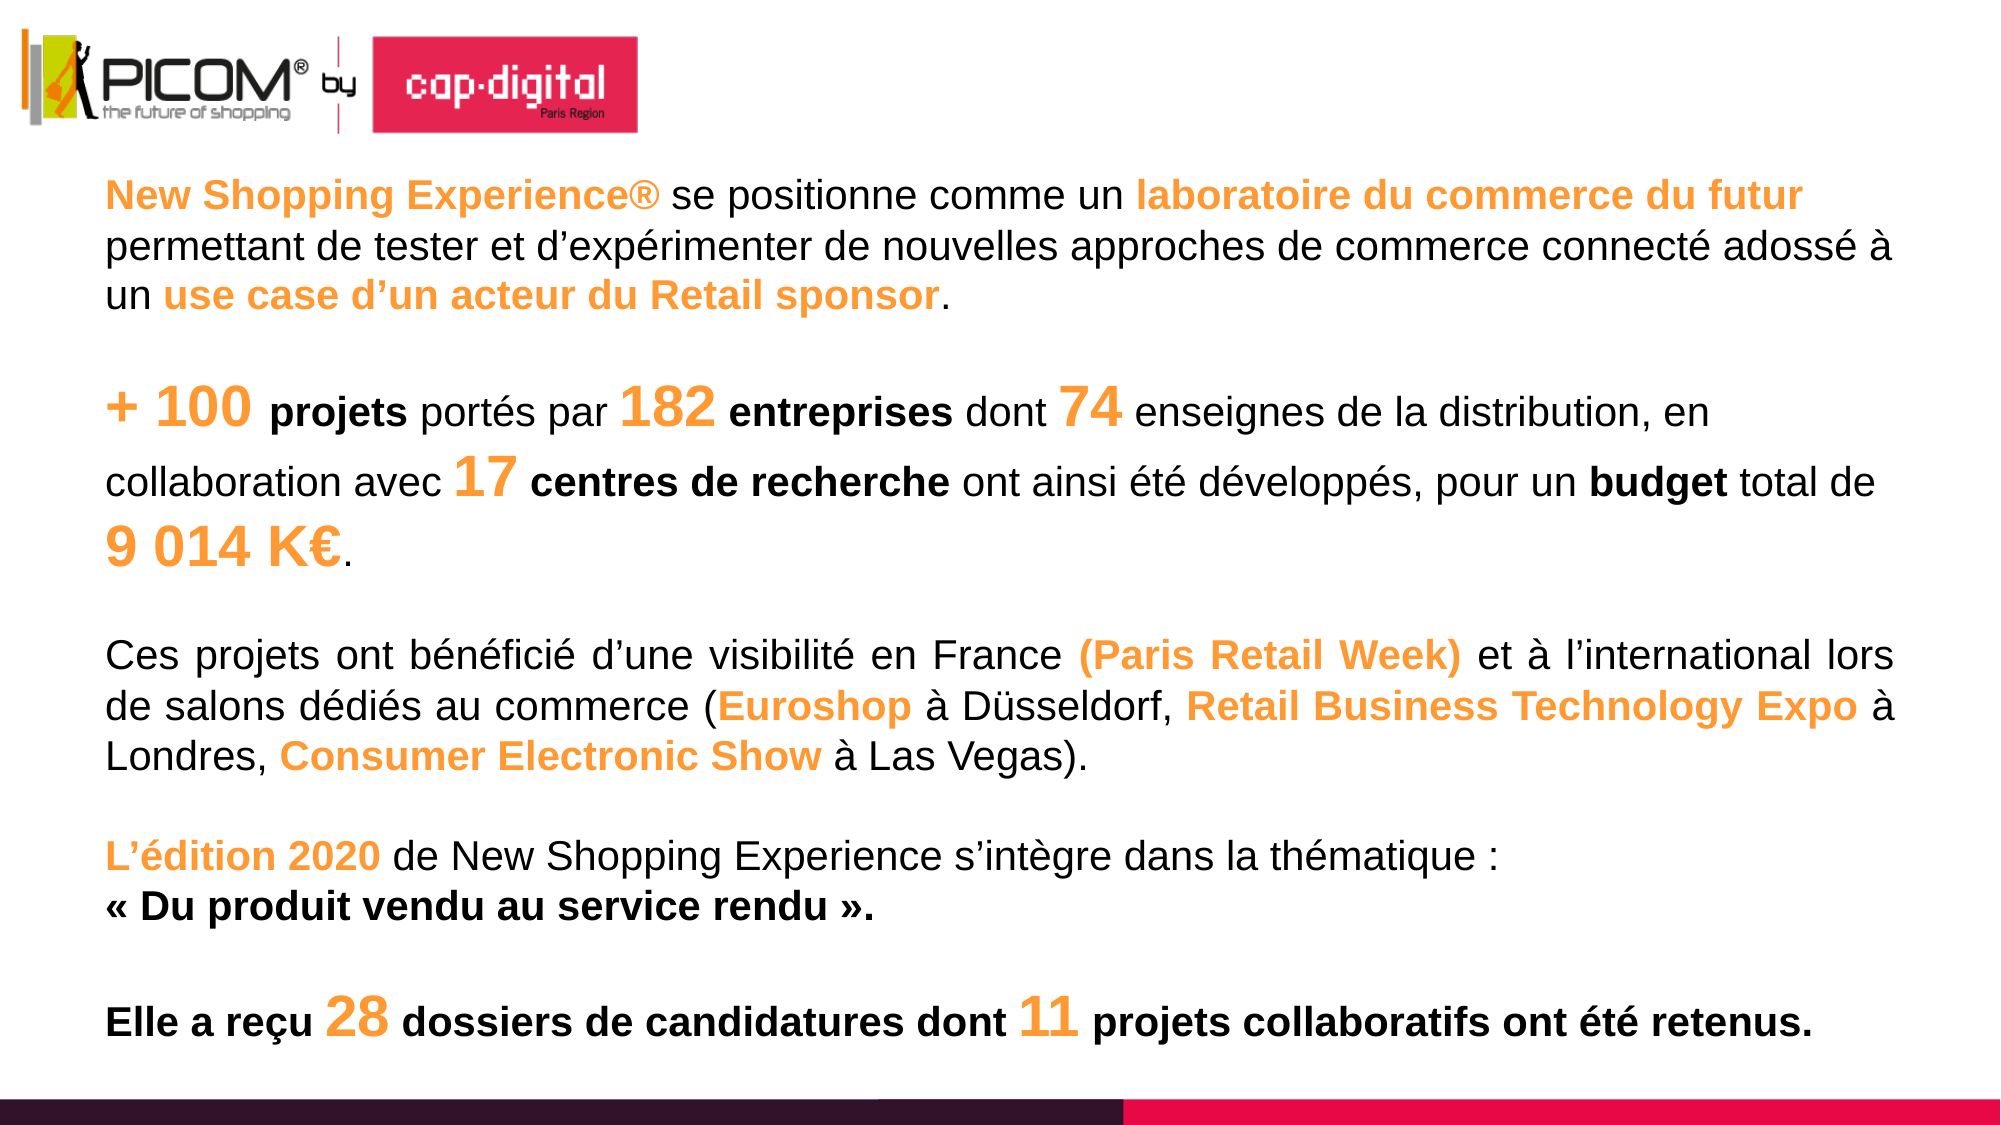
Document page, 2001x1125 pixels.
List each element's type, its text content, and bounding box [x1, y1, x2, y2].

text_box New Shopping Experience® se positionne comme un laboratoire du commerce du futur permettant de tester et d’expérimenter de nouvelles approches de commerce connecté adossé à un use case d’un acteur du Retail sponsor. + 100 projets portés par 182 entreprises dont 74 enseignes de la distribution, en collaboration avec 17 centres de recherche ont ainsi été développés, pour un budget total de 9 014 K€. Ces projets ont bénéficié d’une visibilité en France (Paris Retail Week) et à l’international lors de salons dédiés au commerce (Euroshop à Düsseldorf, Retail Business Technology Expo à Londres, Consumer Electronic Show à Las Vegas). L’édition 2020 de New Shopping Experience s’intègre dans la thématique : « Du produit vendu au service rendu ». Elle a reçu 28 dossiers de candidatures dont 11 projets collaboratifs ont été retenus. [90, 160, 1910, 1056]
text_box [19, 26, 643, 209]
